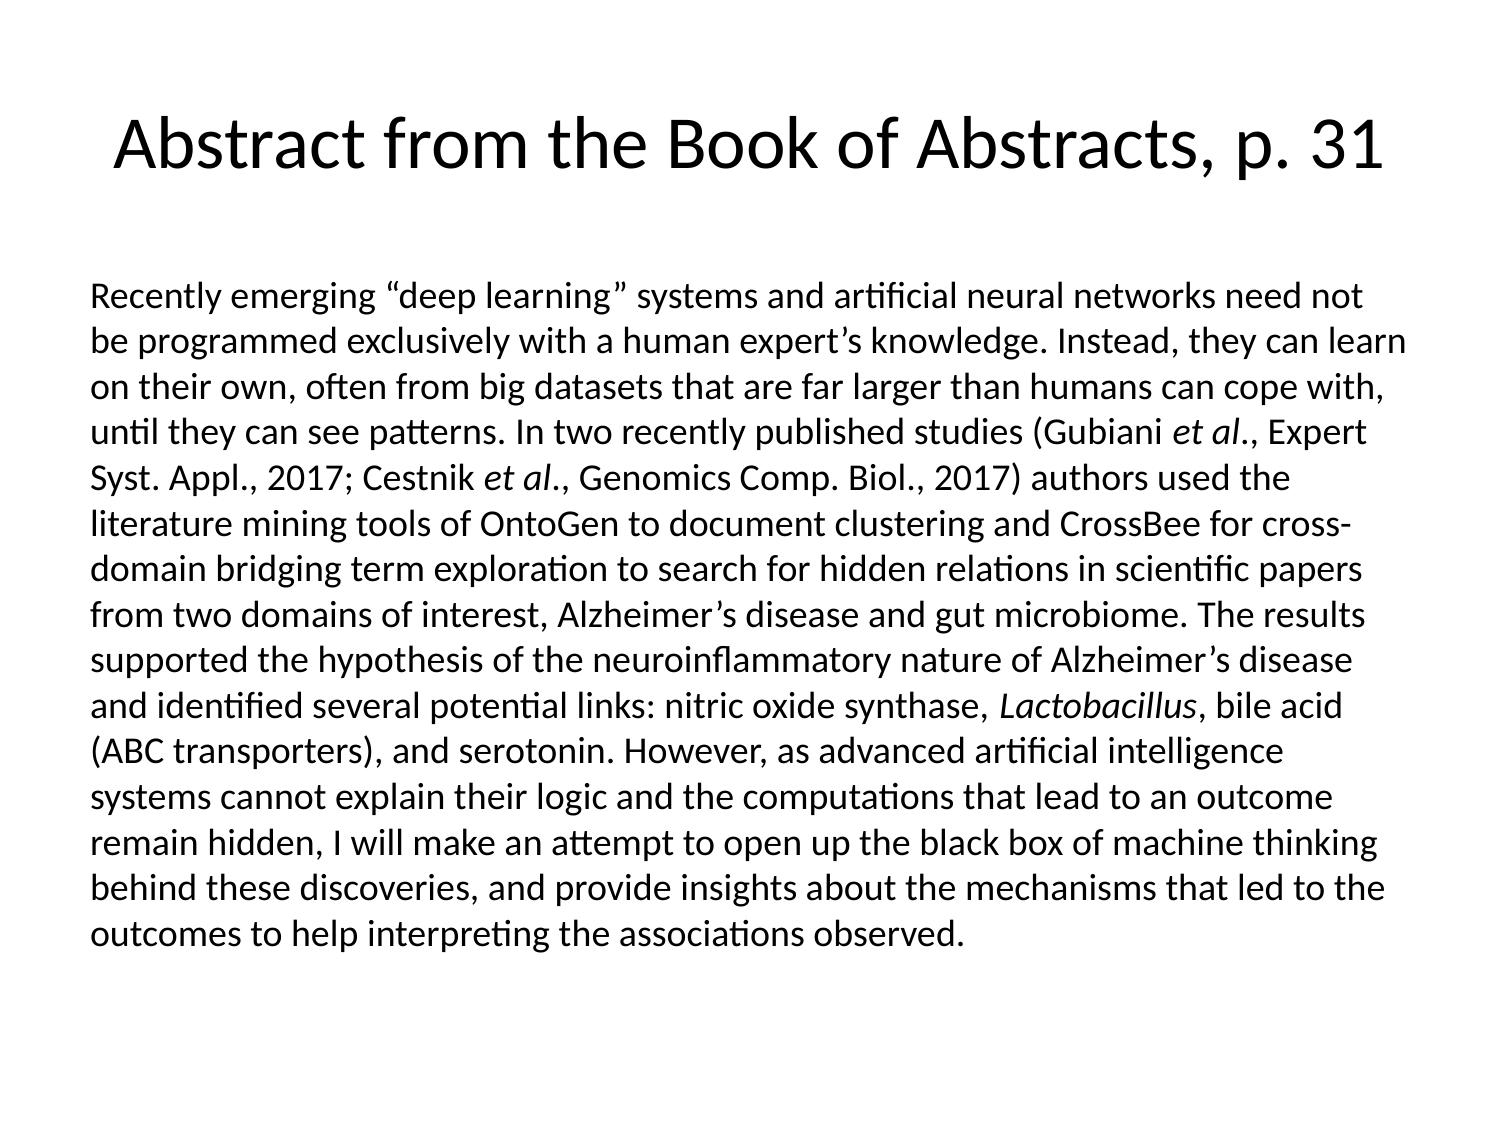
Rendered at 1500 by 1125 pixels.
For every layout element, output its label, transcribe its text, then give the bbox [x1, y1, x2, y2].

title Abstract from the Book of Abstracts, p. 31 [75, 45, 1425, 233]
list Recently emerging “deep learning” systems and artificial neural networks need not be programmed exclusively with a human expert’s knowledge. Instead, they can learn on their own, often from big datasets that are far larger than humans can cope with, until they can see patterns. In two recently published studies (Gubiani et al., Expert Syst. Appl., 2017; Cestnik et al., Genomics Comp. Biol., 2017) authors used the literature mining tools of OntoGen to document clustering and CrossBee for cross-domain bridging term exploration to search for hidden relations in scientific papers from two domains of interest, Alzheimer’s disease and gut microbiome. The results supported the hypothesis of the neuroinflammatory nature of Alzheimer’s disease and identified several potential links: nitric oxide synthase, Lactobacillus, bile acid (ABC transporters), and serotonin. However, as advanced artificial intelligence systems cannot explain their logic and the computations that lead to an outcome remain hidden, I will make an attempt to open up the black box of machine thinking behind these discoveries, and provide insights about the mechanisms that led to the outcomes to help interpreting the associations observed. [75, 262, 1425, 1005]
